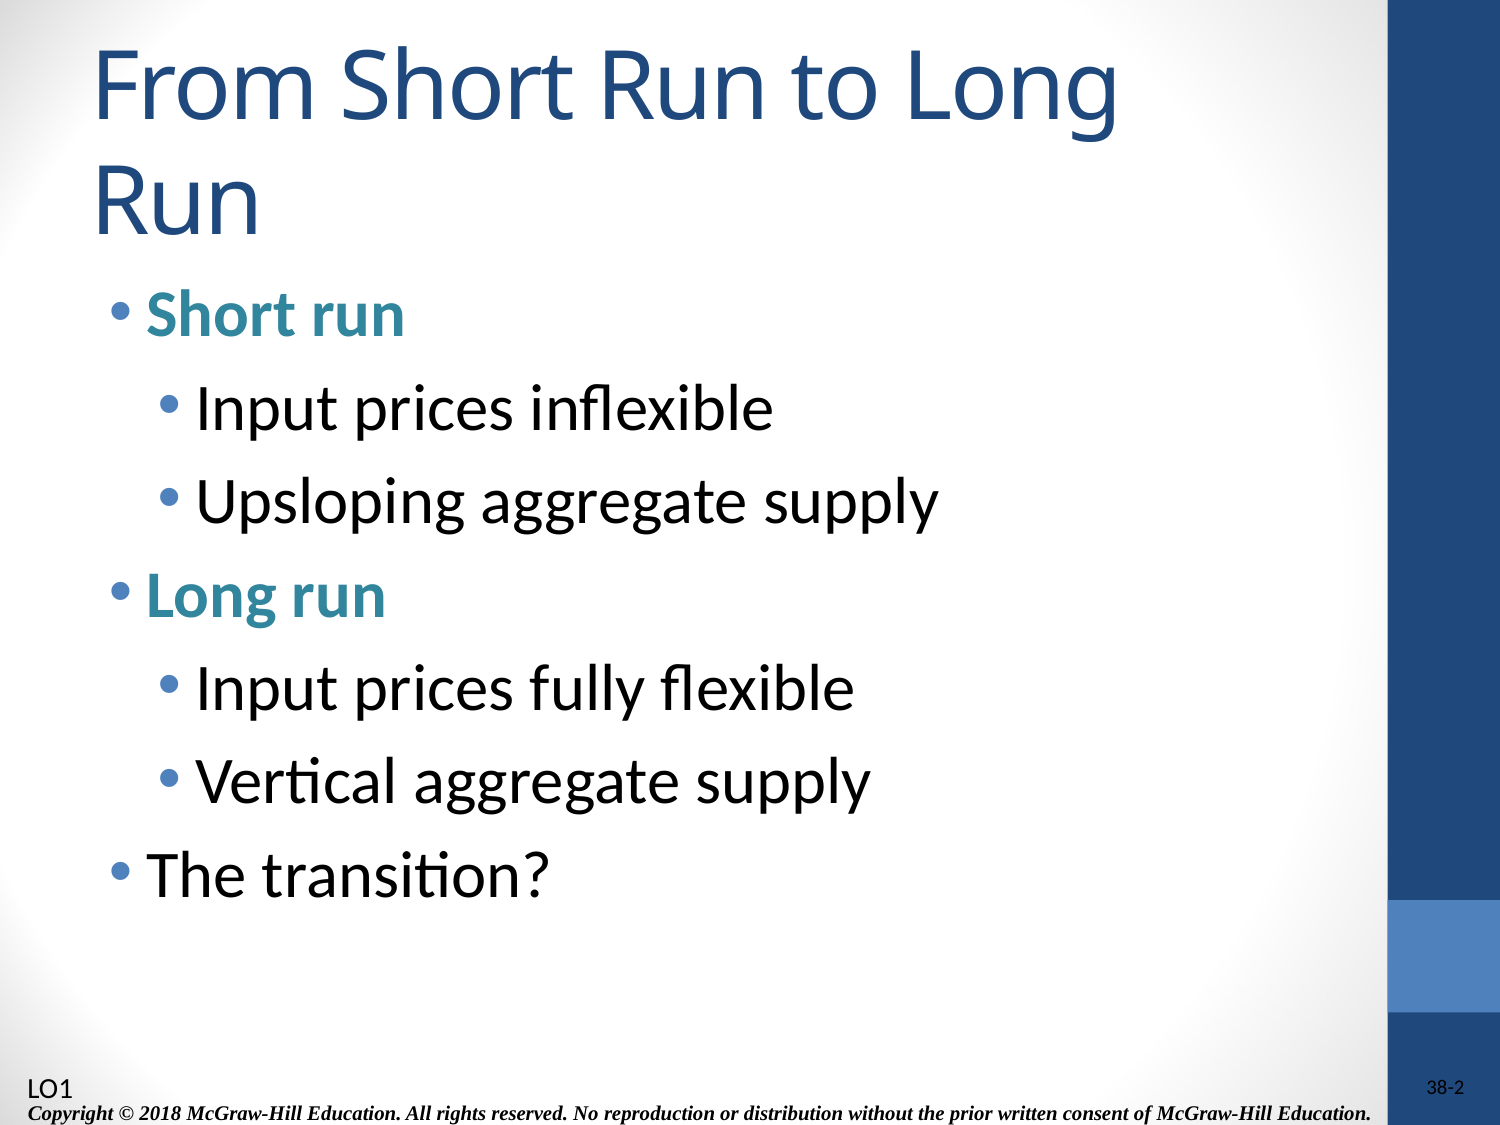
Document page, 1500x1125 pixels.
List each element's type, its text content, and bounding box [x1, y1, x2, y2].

picture [0, 0, 1387, 1125]
text_box LO1 [12, 1062, 92, 1113]
title From Short Run to Long Run [75, 45, 1325, 233]
list Short run Input prices inflexible Upsloping aggregate supply Long run Input prices fully flexible Vertical aggregate supply The transition? [75, 262, 1325, 1050]
